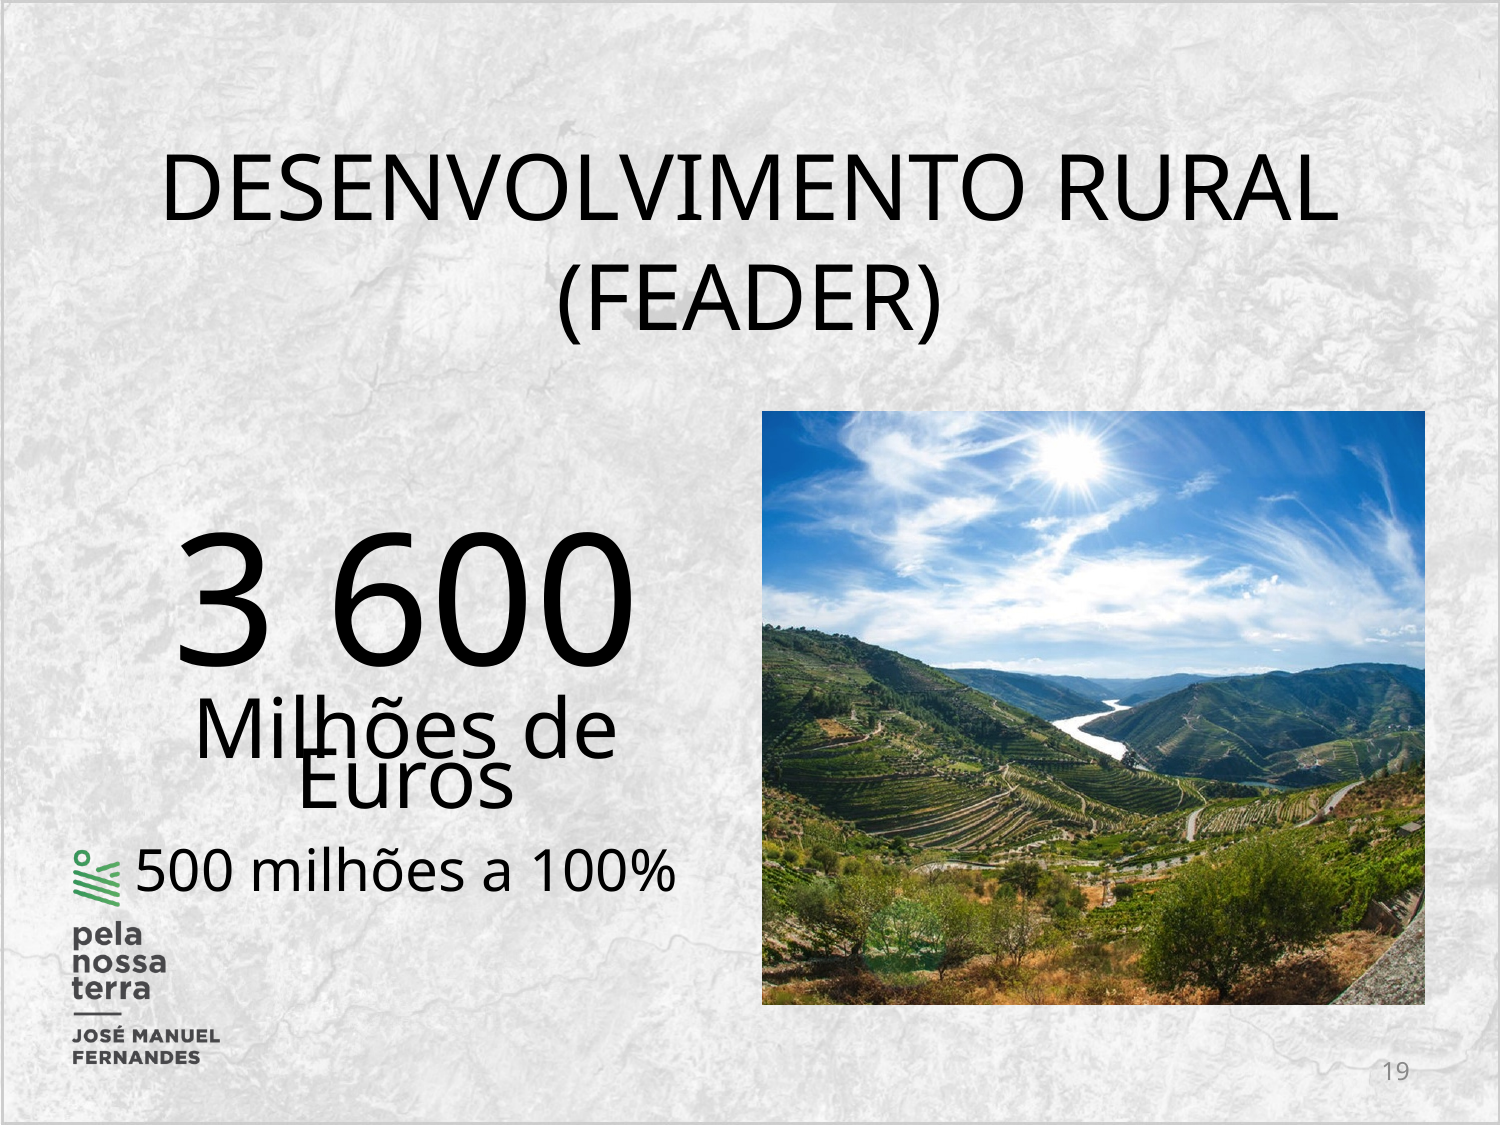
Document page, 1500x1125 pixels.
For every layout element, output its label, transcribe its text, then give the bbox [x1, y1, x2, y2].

title DESENVOLVIMENTO RURAL (FEADER) [75, 102, 1425, 376]
picture [0, 0, 1500, 1125]
list 3 600 Milhões de Euros 500 milhões a 100% [75, 375, 738, 1005]
slide_number 19 [1074, 1042, 1425, 1103]
